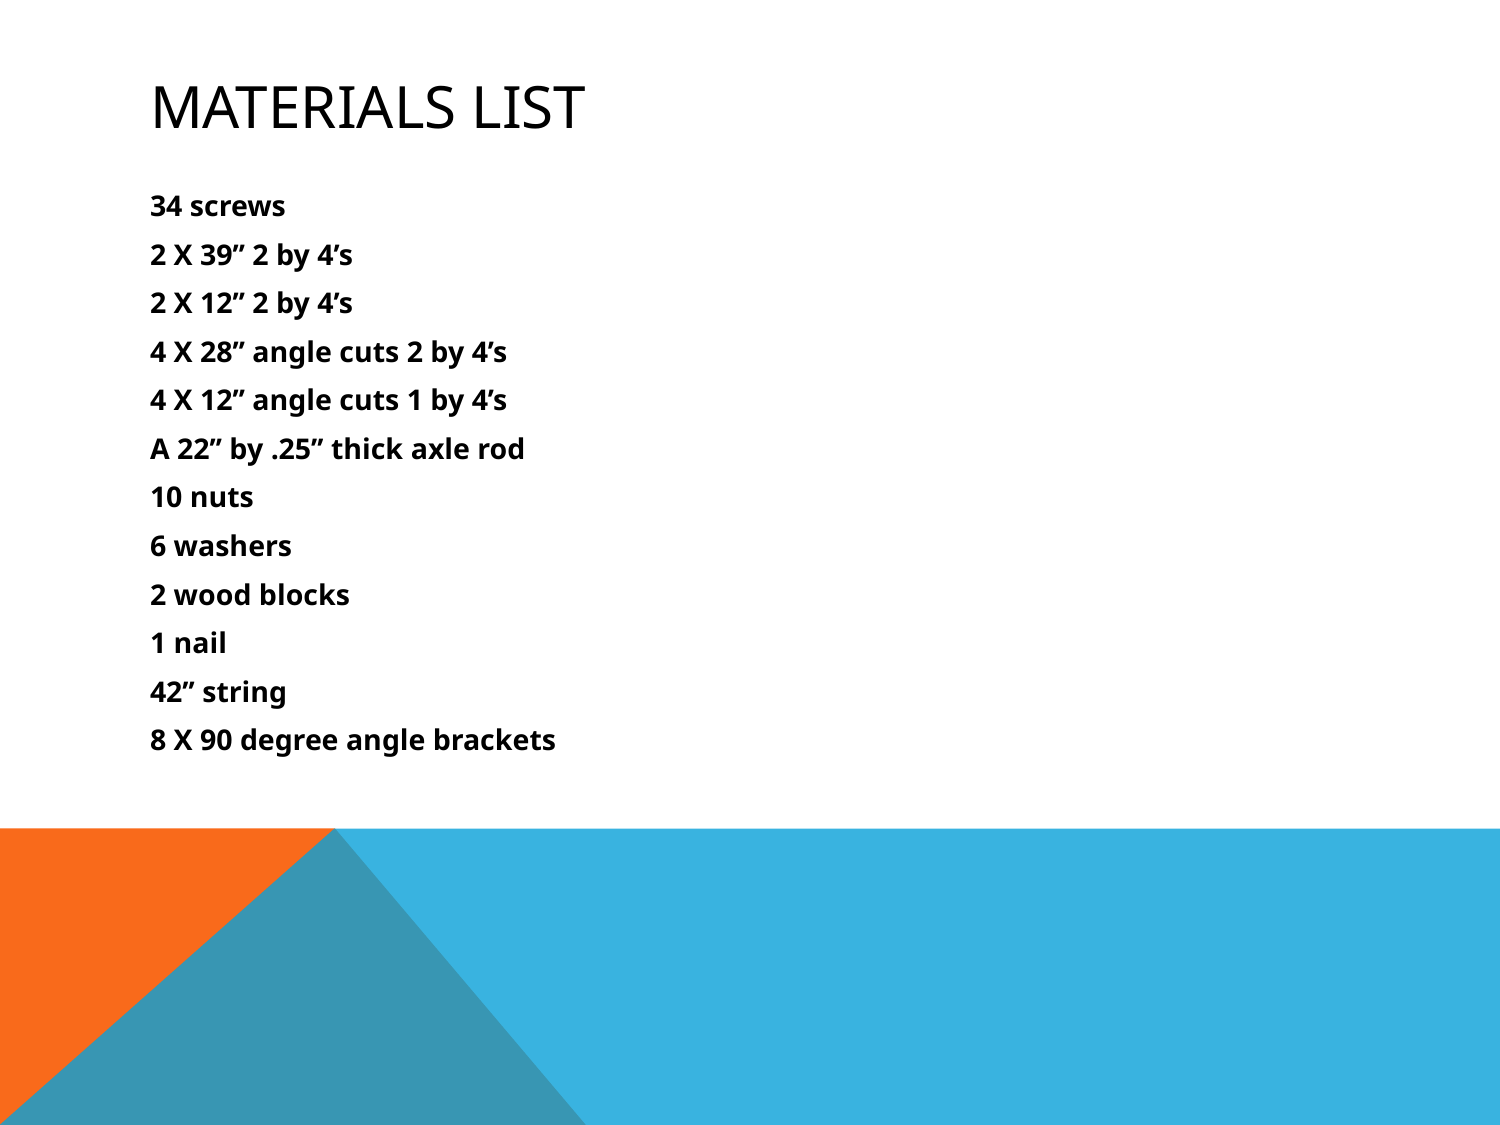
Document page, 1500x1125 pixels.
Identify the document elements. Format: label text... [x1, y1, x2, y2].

list 34 screws 2 X 39’’ 2 by 4’s 2 X 12’’ 2 by 4’s 4 X 28’’ angle cuts 2 by 4’s 4 X 12’’ angle cuts 1 by 4’s A 22’’ by .25’’ thick axle rod 10 nuts 6 washers 2 wood blocks 1 nail 42’’ string 8 X 90 degree angle brackets [135, 180, 1369, 768]
title Materials list [135, 60, 1369, 150]
